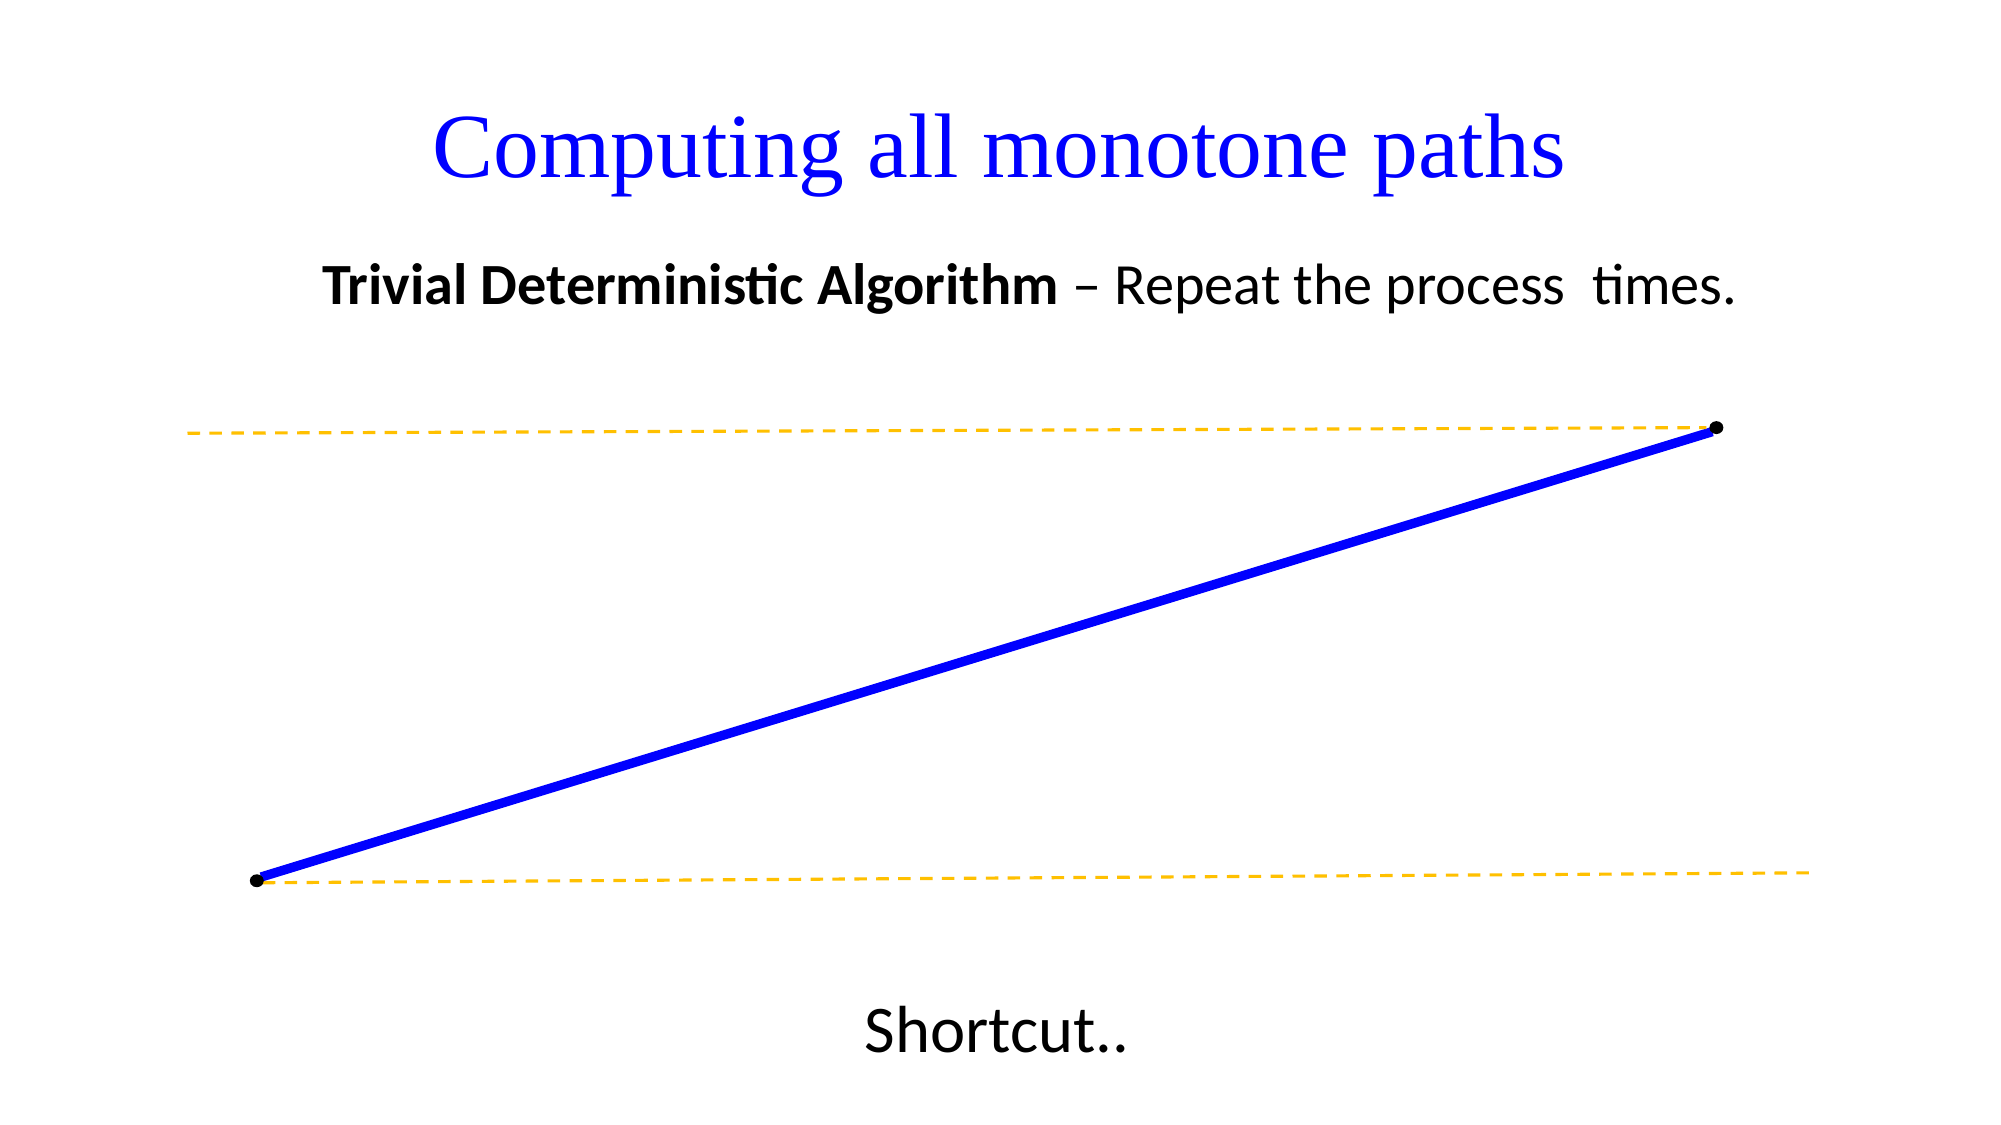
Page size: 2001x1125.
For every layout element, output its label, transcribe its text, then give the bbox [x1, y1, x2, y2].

text_box [1709, 421, 1724, 435]
text_box Shortcut.. [657, 978, 1337, 1073]
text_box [260, 431, 1713, 878]
text_box [249, 874, 264, 888]
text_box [262, 872, 1811, 883]
title Computing all monotone paths [137, 39, 1863, 257]
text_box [187, 427, 1707, 434]
